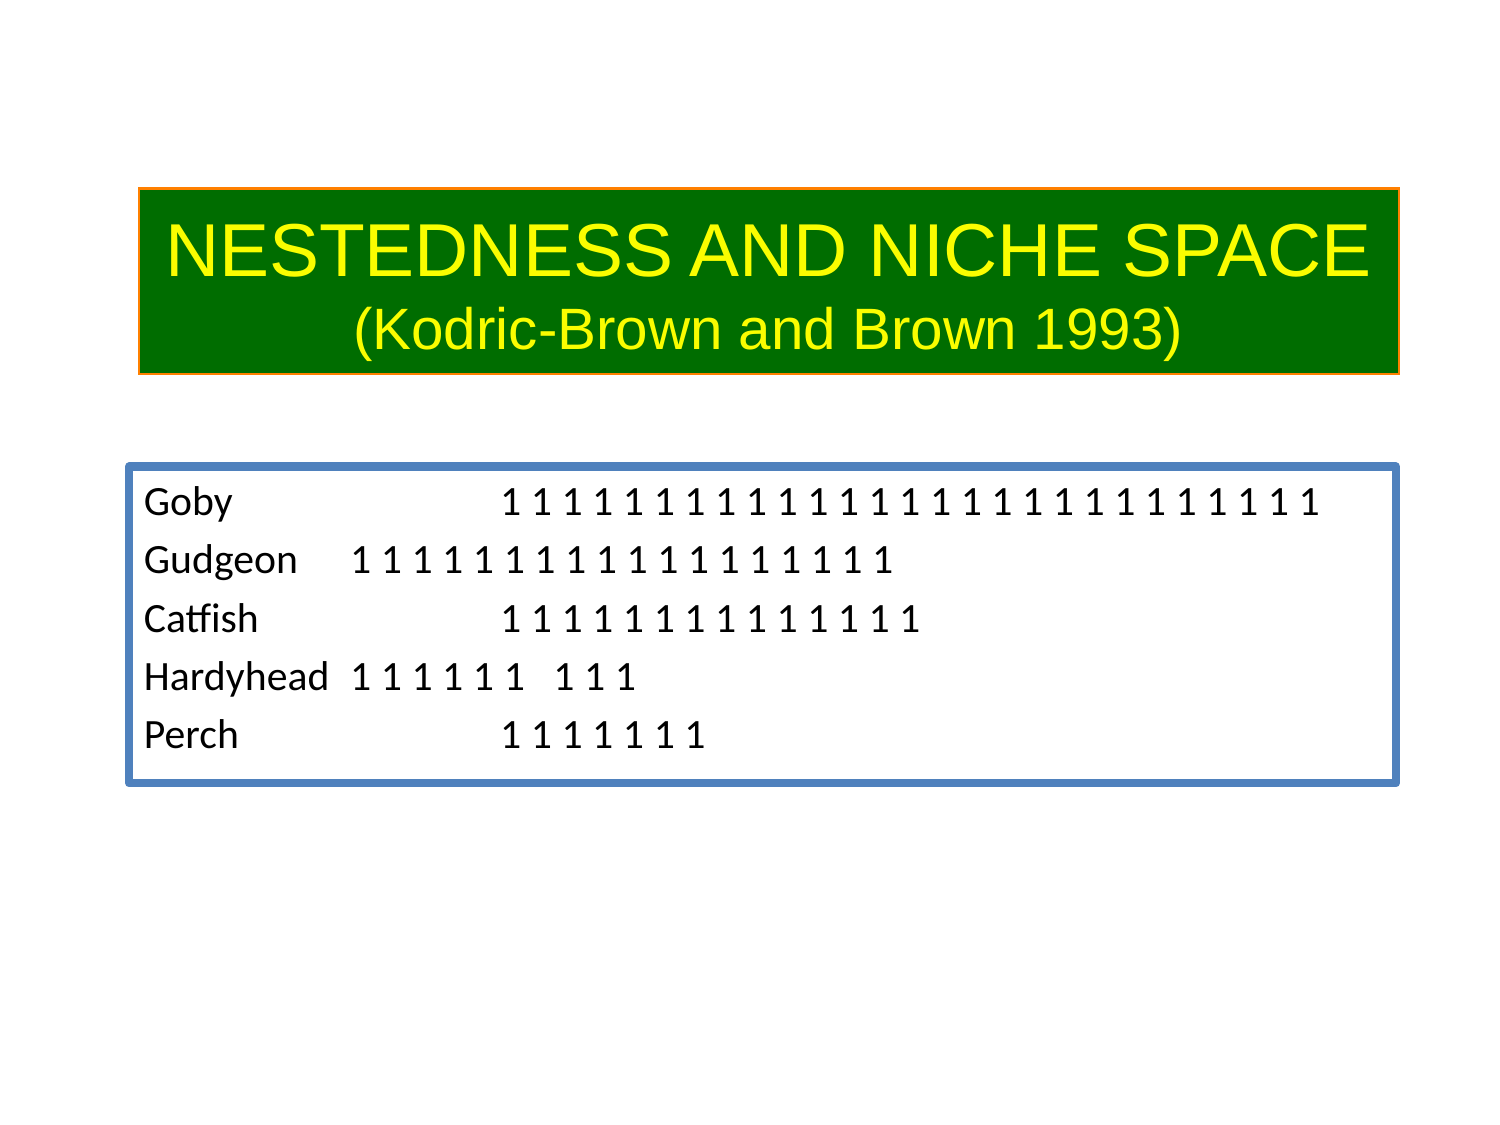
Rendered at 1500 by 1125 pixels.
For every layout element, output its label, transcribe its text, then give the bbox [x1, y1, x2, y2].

text_box Goby 1 1 1 1 1 1 1 1 1 1 1 1 1 1 1 1 1 1 1 1 1 1 1 1 1 1 1 Gudgeon 1 1 1 1 1 1 1 1 1 1 1 1 1 1 1 1 1 1 Catfish 1 1 1 1 1 1 1 1 1 1 1 1 1 1 Hardyhead 1 1 1 1 1 1 1 1 1 Perch 1 1 1 1 1 1 1 [129, 466, 1396, 784]
text_box NESTEDNESS AND NICHE SPACE (Kodric-Brown and Brown 1993) [138, 188, 1399, 374]
